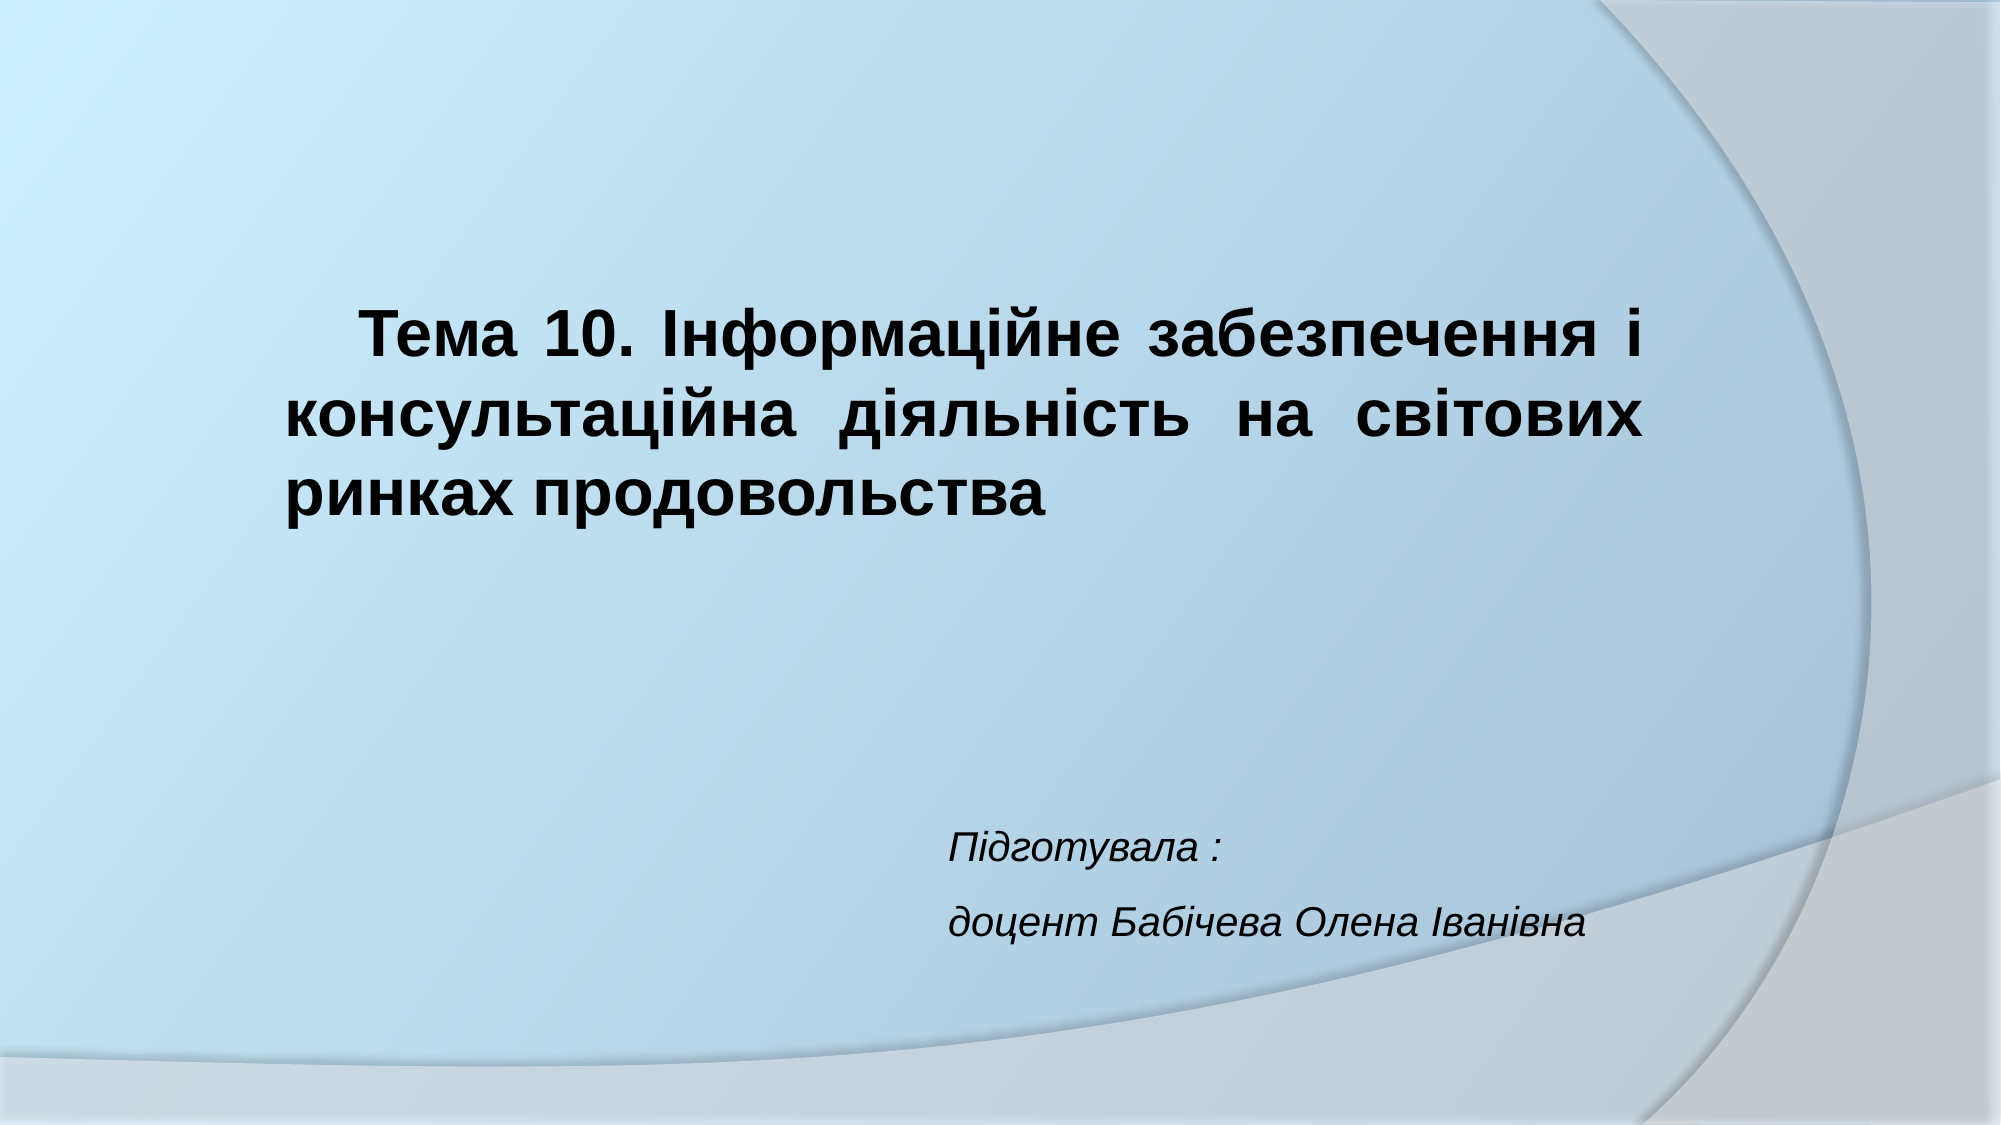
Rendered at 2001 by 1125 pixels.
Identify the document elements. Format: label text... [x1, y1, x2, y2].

text_box Тема 10. Інформаційне забезпечення і консультаційна діяльність на світових ринках продовольства [270, 281, 1660, 617]
text_box Підготувала : доцент Бабічева Олена Іванівна [933, 786, 1750, 952]
